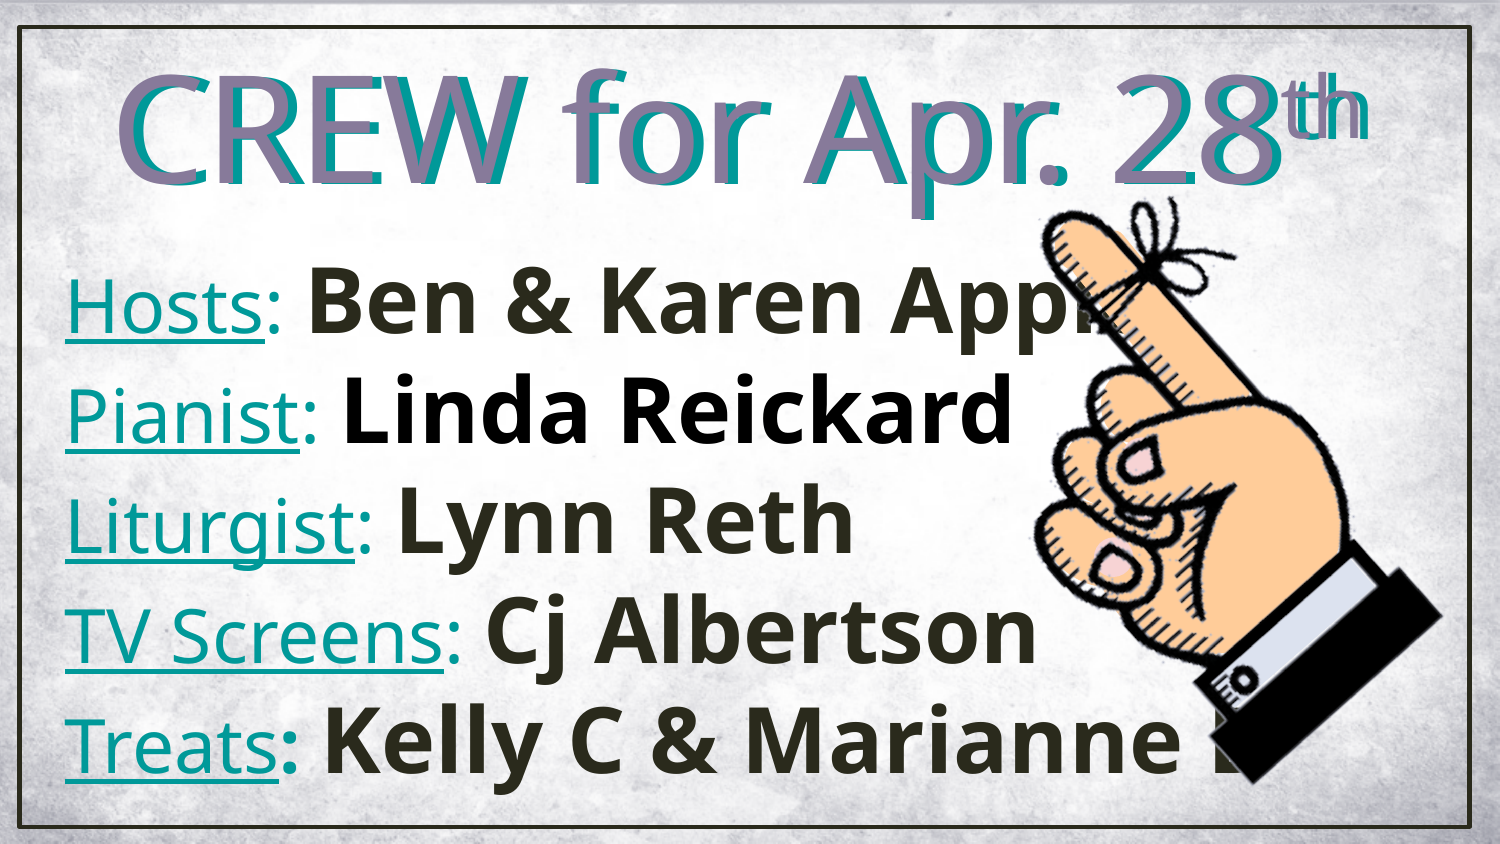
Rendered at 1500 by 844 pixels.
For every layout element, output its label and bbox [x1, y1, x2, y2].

text_box [1386, 310, 1390, 614]
text_box [938, 310, 1004, 614]
picture [0, 0, 1500, 844]
